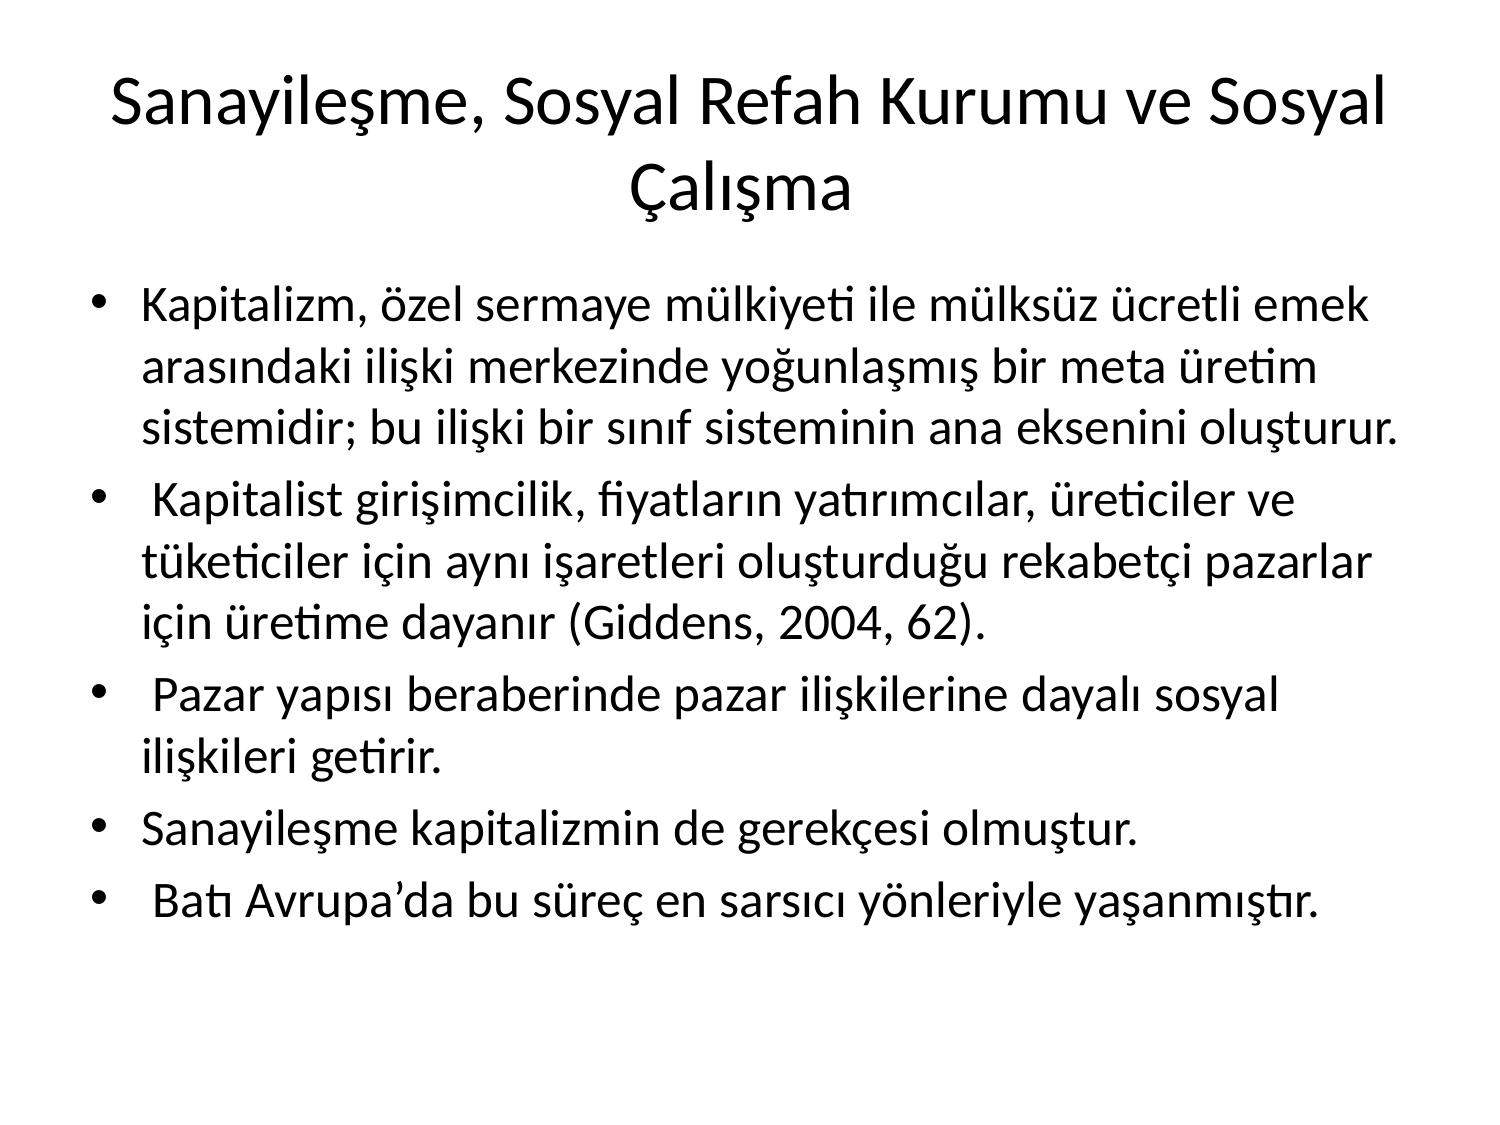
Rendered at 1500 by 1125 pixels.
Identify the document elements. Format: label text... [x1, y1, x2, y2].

title Sanayileşme, Sosyal Refah Kurumu ve Sosyal Çalışma [75, 45, 1425, 233]
list Kapitalizm, özel sermaye mülkiyeti ile mülksüz ücretli emek arasındaki ilişki merkezinde yoğunlaşmış bir meta üretim sistemidir; bu ilişki bir sınıf sisteminin ana eksenini oluşturur. Kapitalist girişimcilik, fiyatların yatırımcılar, üreticiler ve tüketiciler için aynı işaretleri oluşturduğu rekabetçi pazarlar için üretime dayanır (Giddens, 2004, 62). Pazar yapısı beraberinde pazar ilişkilerine dayalı sosyal ilişkileri getirir. Sanayileşme kapitalizmin de gerekçesi olmuştur. Batı Avrupa’da bu süreç en sarsıcı yönleriyle yaşanmıştır. [75, 262, 1425, 1005]
